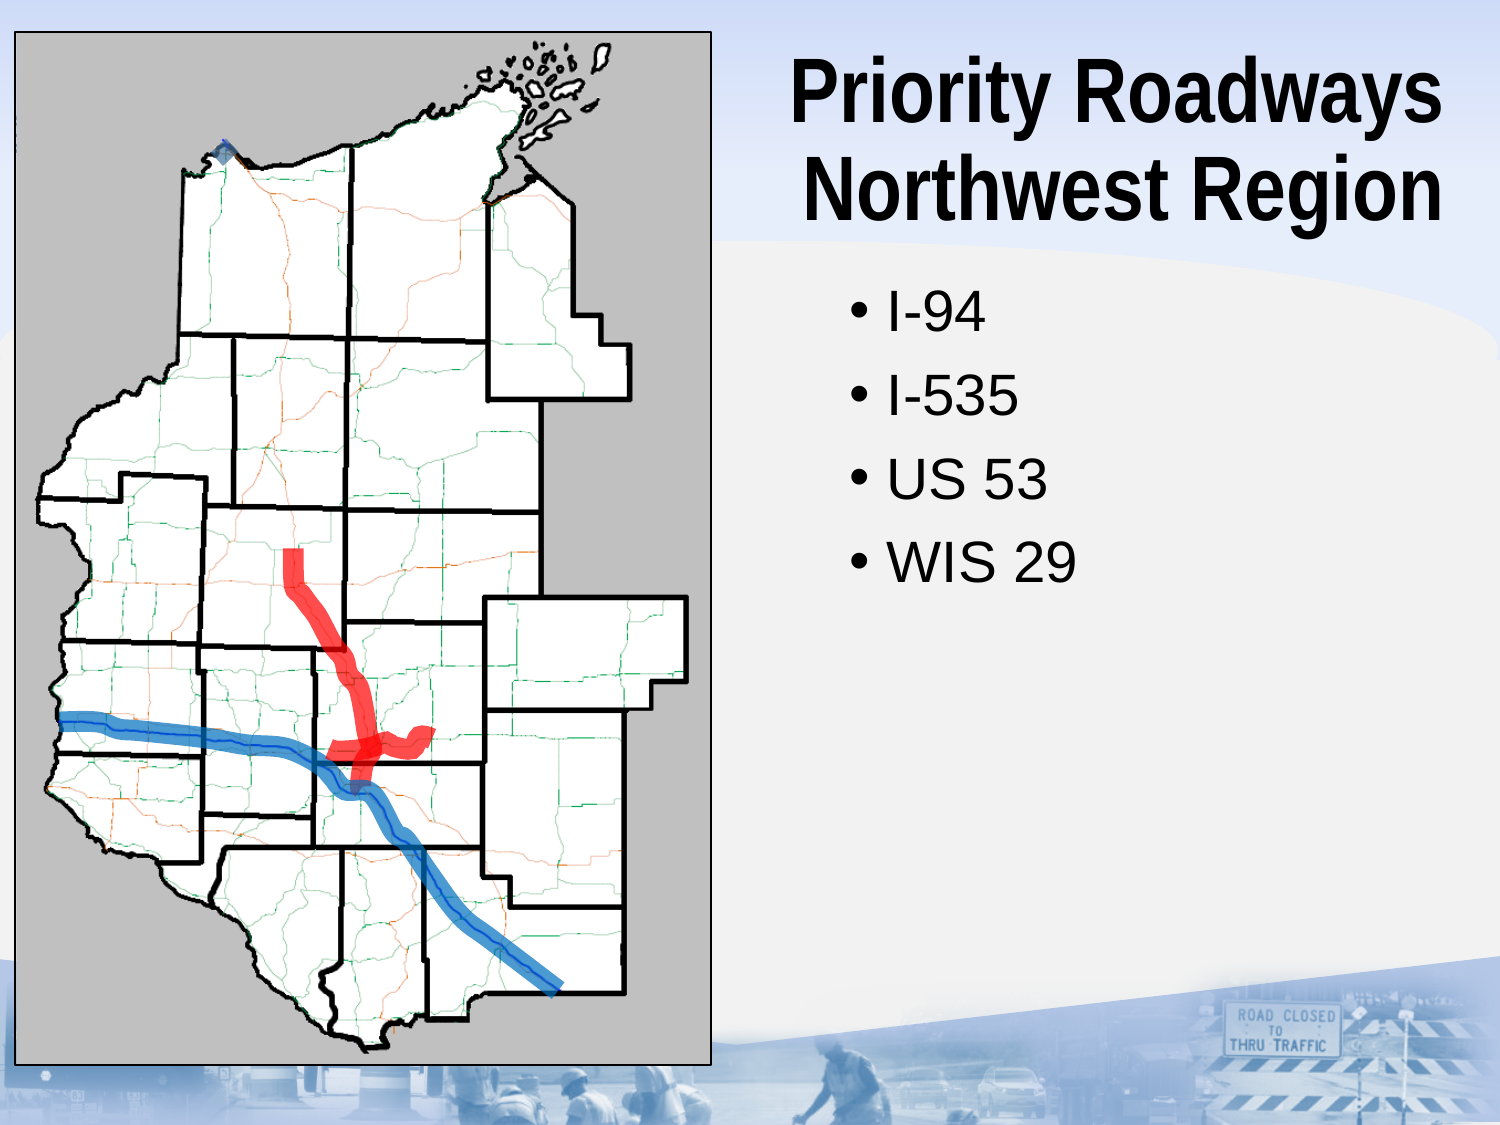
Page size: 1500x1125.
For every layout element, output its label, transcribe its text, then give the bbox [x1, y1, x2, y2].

picture [16, 33, 711, 1065]
title Priority Roadways Northwest Region [712, 33, 1461, 251]
list I-94 I-535 US 53 WIS 29 [834, 273, 1405, 988]
